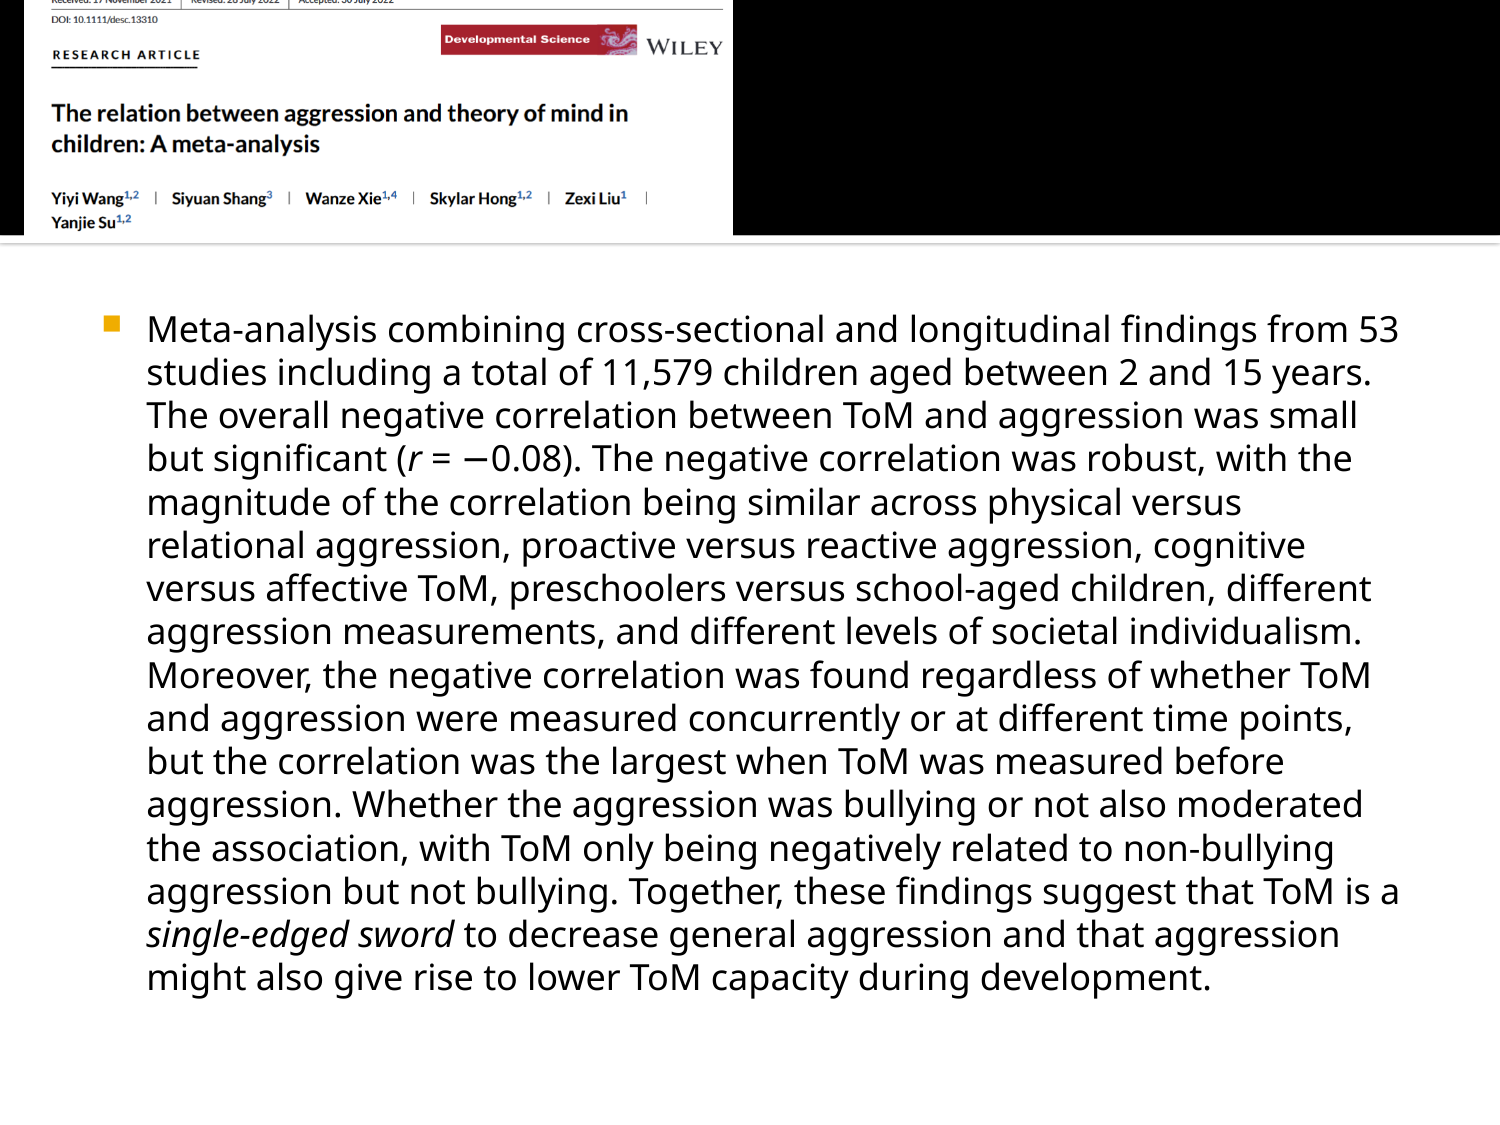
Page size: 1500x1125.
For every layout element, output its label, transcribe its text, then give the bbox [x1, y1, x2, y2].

list Meta-analysis combining cross-sectional and longitudinal findings from 53 studies including a total of 11,579 children aged between 2 and 15 years. The overall negative correlation between ToM and aggression was small but significant (r = −0.08). The negative correlation was robust, with the magnitude of the correlation being similar across physical versus relational aggression, proactive versus reactive aggression, cognitive versus affective ToM, preschoolers versus school-aged children, different aggression measurements, and different levels of societal individualism. Moreover, the negative correlation was found regardless of whether ToM and aggression were measured concurrently or at different time points, but the correlation was the largest when ToM was measured before aggression. Whether the aggression was bullying or not also moderated the association, with ToM only being negatively related to non-bullying aggression but not bullying. Together, these findings suggest that ToM is a single-edged sword to decrease general aggression and that aggression might also give rise to lower ToM capacity during development. [75, 291, 1425, 1050]
picture [24, 0, 733, 243]
